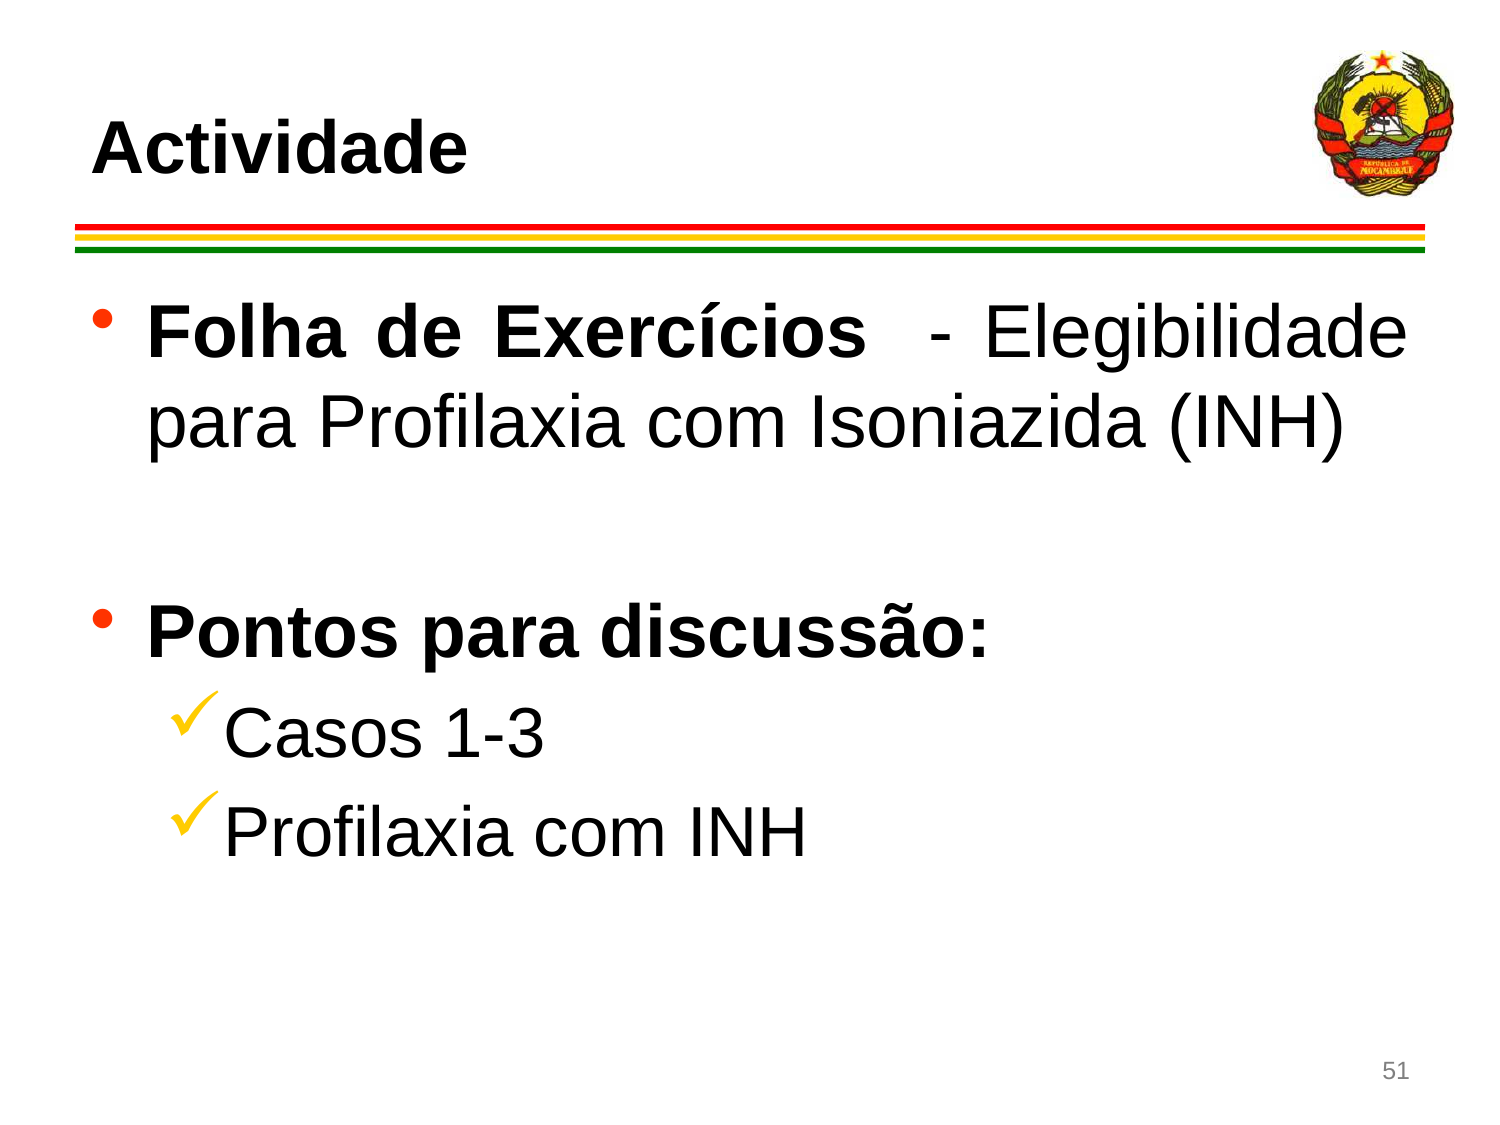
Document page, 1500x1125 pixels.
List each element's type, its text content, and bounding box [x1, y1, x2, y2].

title Actividade [74, 49, 1363, 238]
picture [1363, 50, 1455, 200]
list Folha de Exercícios - Elegibilidade para Profilaxia com Isoniazida (INH) Pontos para discussão: Casos 1-3 Profilaxia com INH [74, 274, 1426, 1013]
